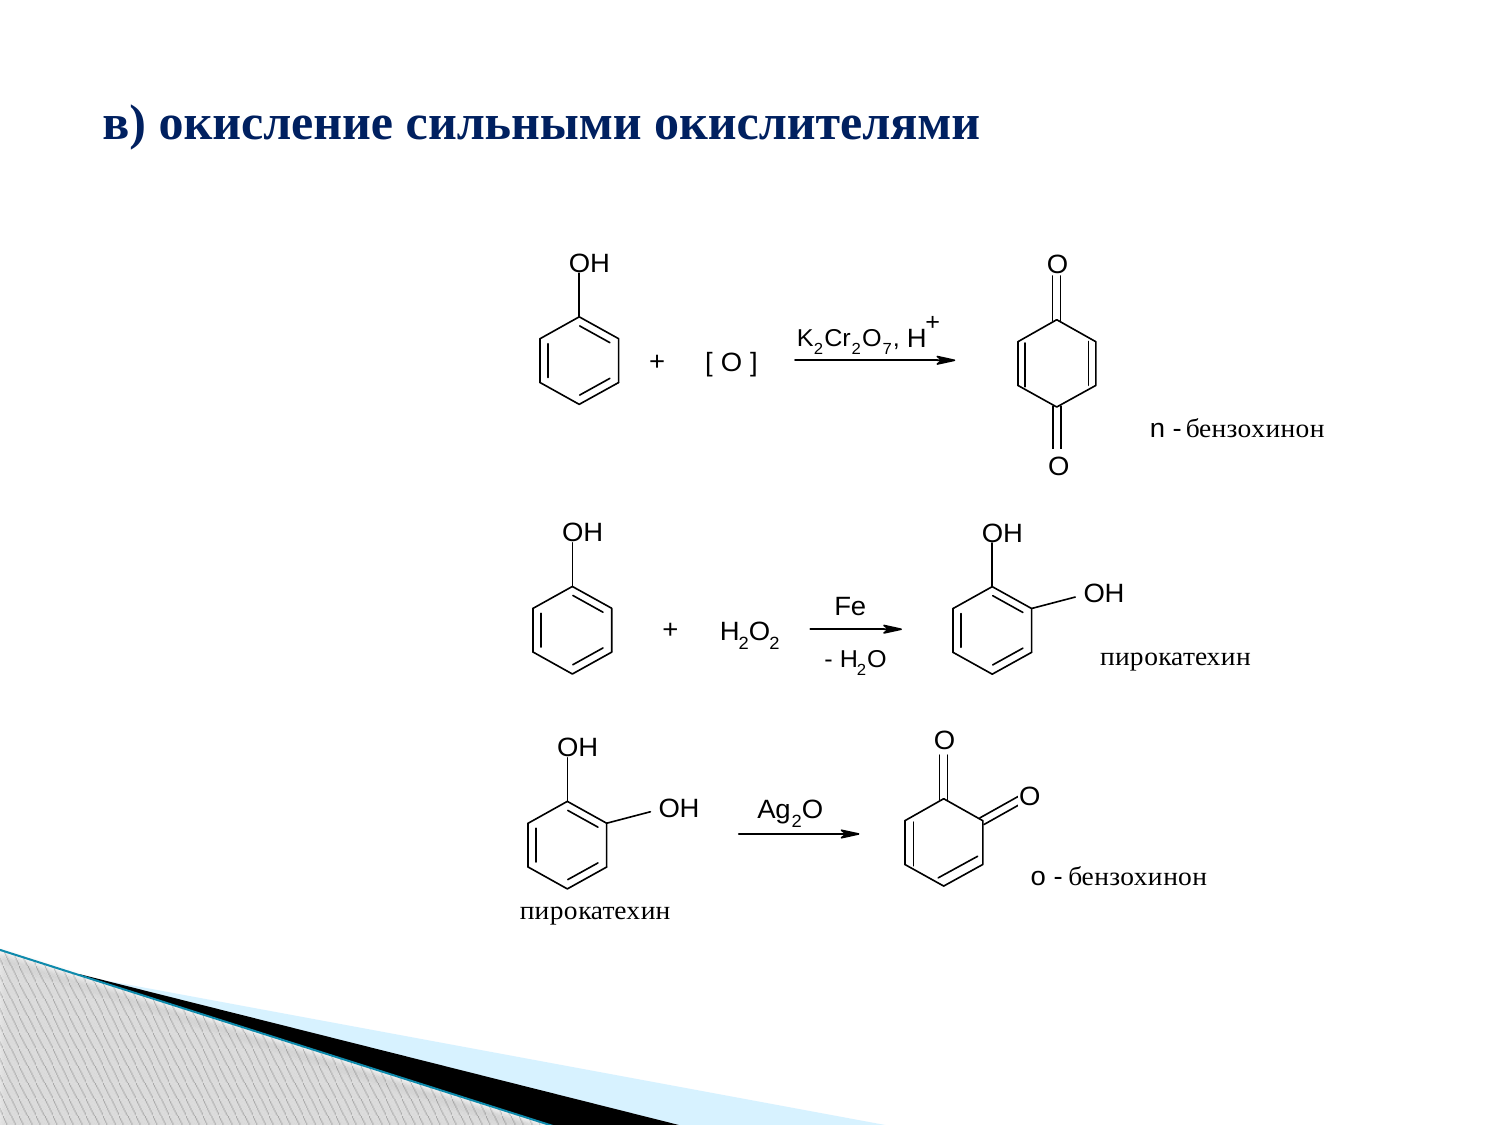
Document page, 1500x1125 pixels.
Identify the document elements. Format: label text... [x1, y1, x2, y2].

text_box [515, 245, 1327, 932]
text_box в) окисление сильными окислителями [87, 81, 996, 157]
